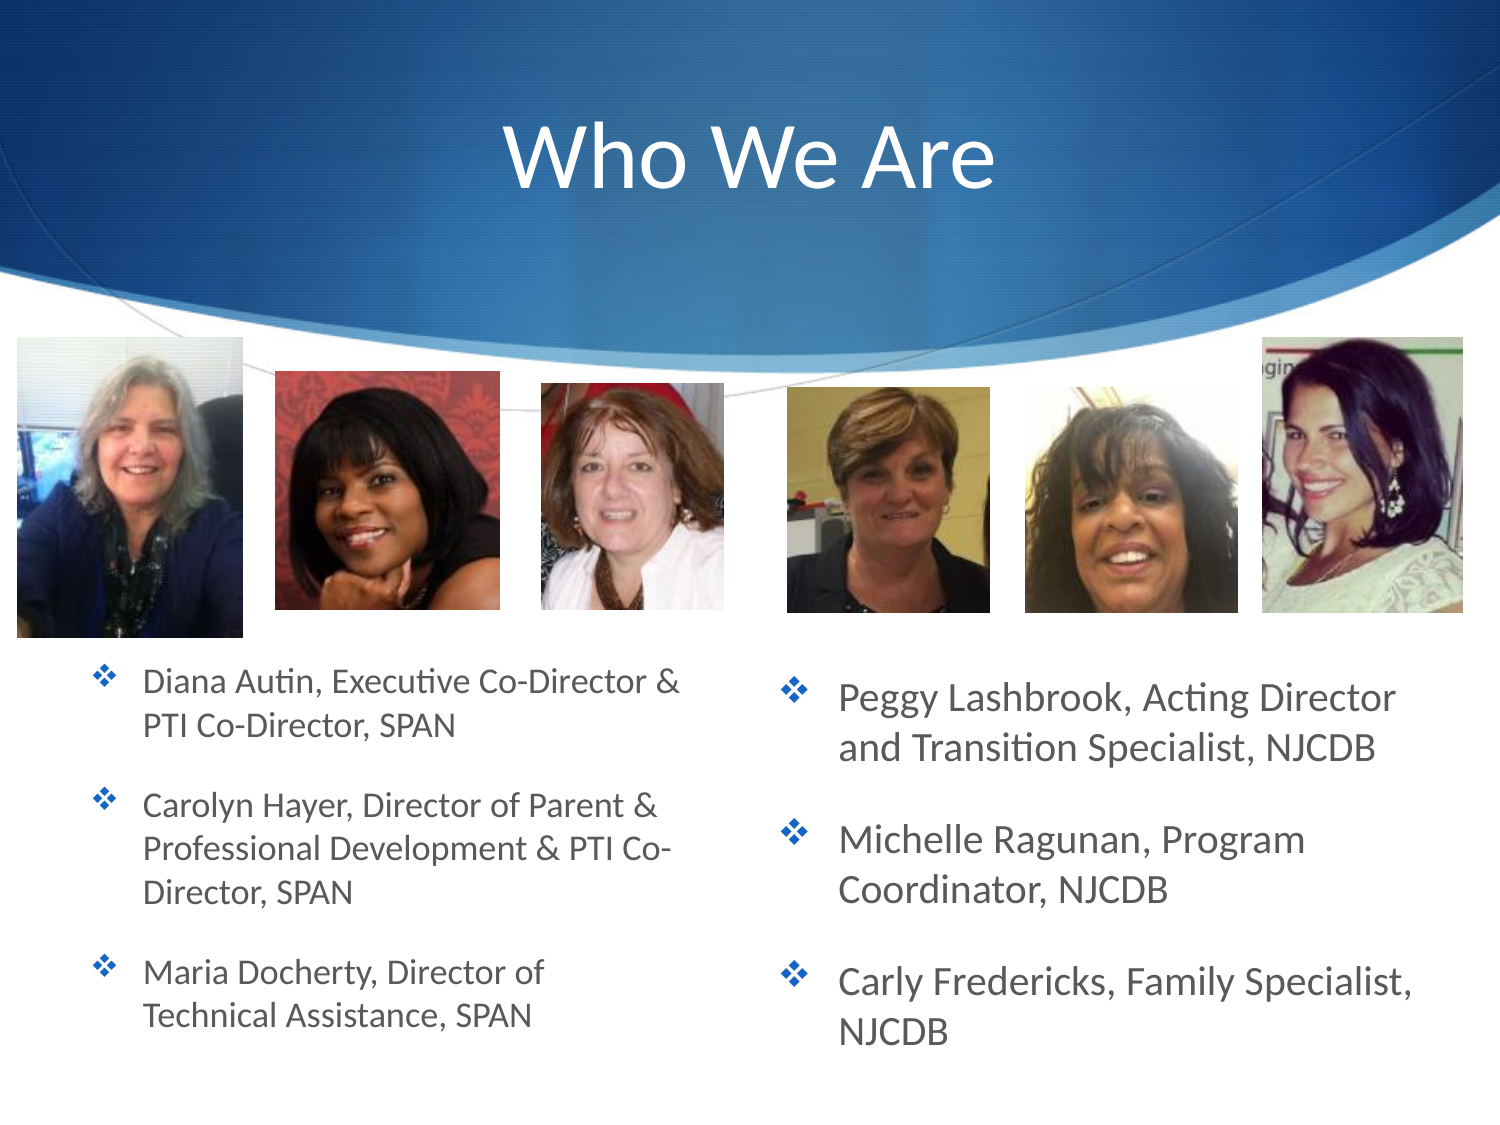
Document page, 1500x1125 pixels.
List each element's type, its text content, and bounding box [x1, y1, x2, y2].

picture [0, 0, 1500, 1125]
title Who We Are [75, 56, 1425, 244]
list Diana Autin, Executive Co-Director & PTI Co-Director, SPAN Carolyn Hayer, Director of Parent & Professional Development & PTI Co-Director, SPAN Maria Docherty, Director of Technical Assistance, SPAN [75, 650, 700, 1050]
list Peggy Lashbrook, Acting Director and Transition Specialist, NJCDB Michelle Ragunan, Program Coordinator, NJCDB Carly Fredericks, Family Specialist, NJCDB [762, 662, 1463, 1063]
